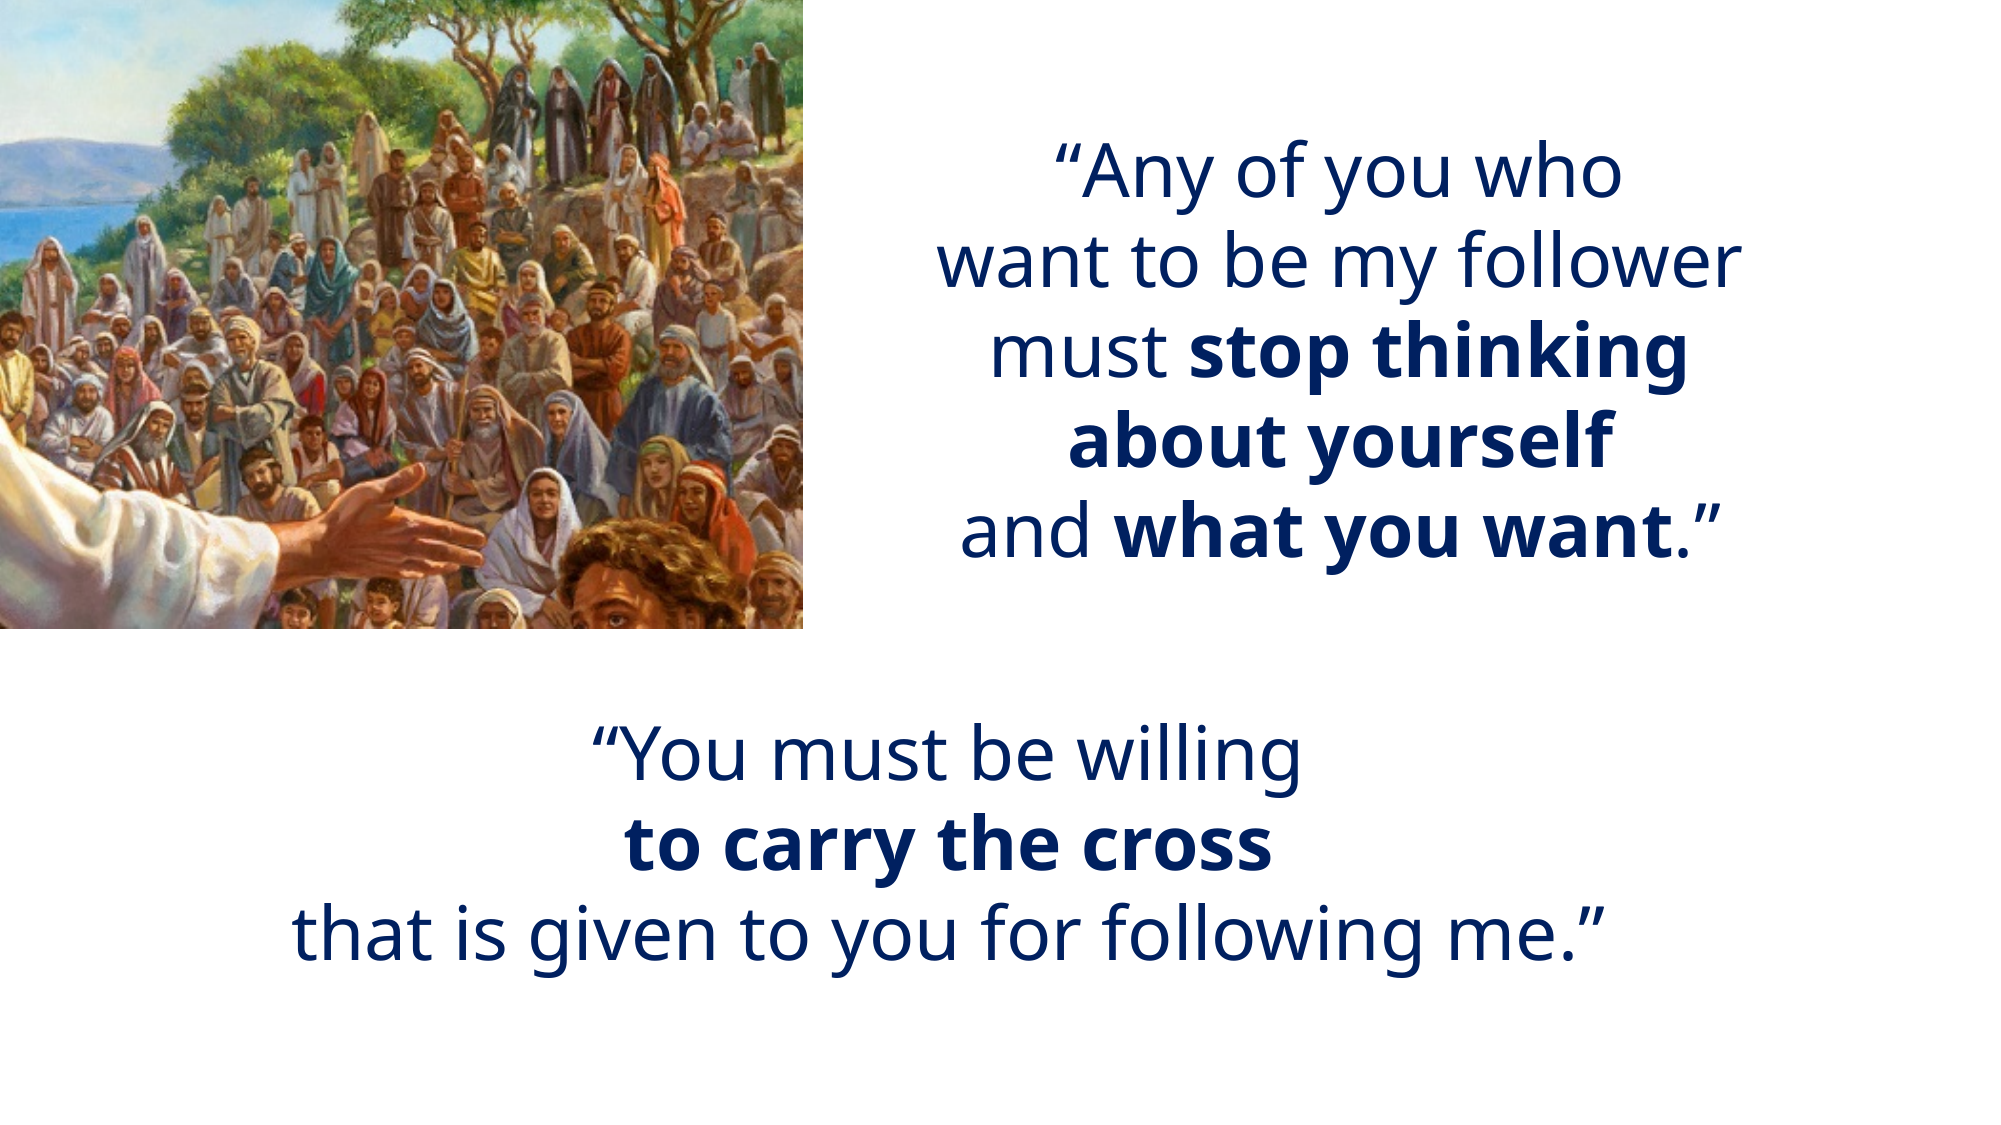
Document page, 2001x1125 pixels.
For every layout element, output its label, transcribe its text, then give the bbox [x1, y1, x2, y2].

text_box “You must be willing to carry the cross that is given to you for following me.” [101, 697, 1816, 984]
text_box “Any of you who want to be my follower must stop thinking about yourself and what you want.” [803, 114, 1955, 582]
picture [0, 0, 803, 630]
